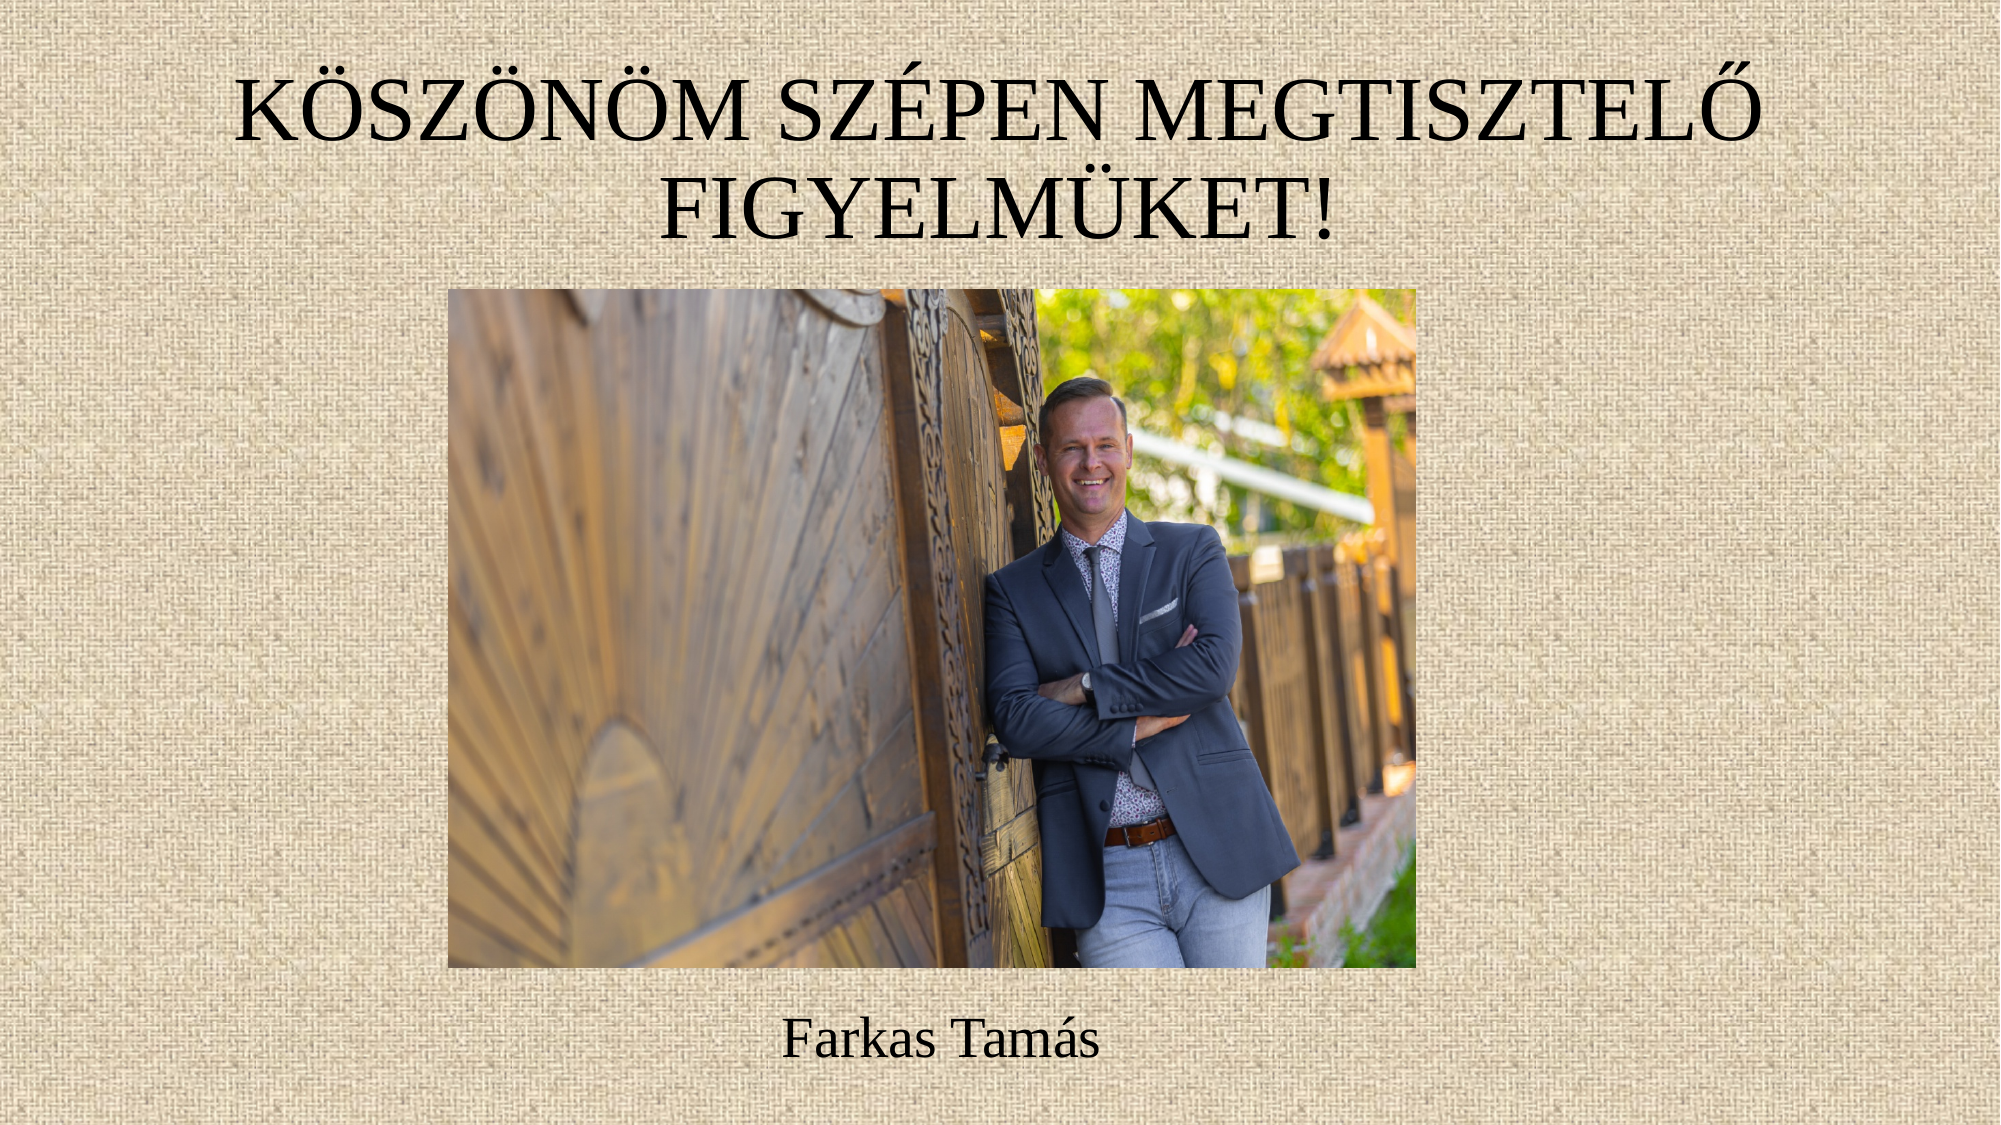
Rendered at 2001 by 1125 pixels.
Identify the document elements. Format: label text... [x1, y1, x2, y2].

picture [448, 289, 1416, 968]
list Farkas Tamás [766, 999, 1966, 1125]
title KÖSZÖNÖM SZÉPEN MEGTISZTELŐ FIGYELMÜKET! [137, 0, 1863, 320]
